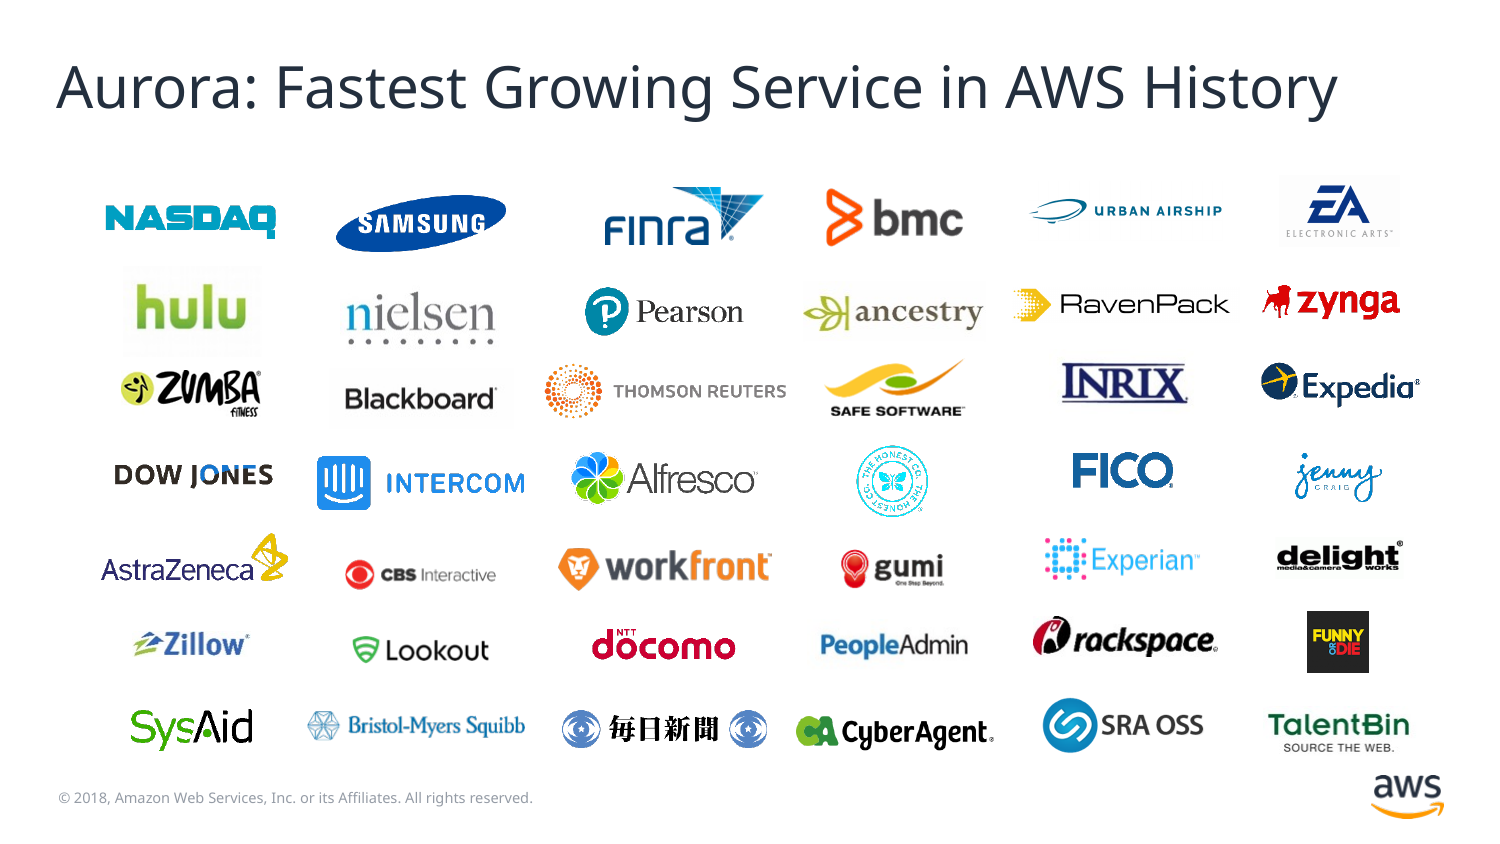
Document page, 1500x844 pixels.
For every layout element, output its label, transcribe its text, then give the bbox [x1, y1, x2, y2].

picture [807, 619, 982, 674]
picture [795, 716, 994, 751]
picture [1040, 697, 1209, 755]
picture [561, 709, 767, 749]
picture [1049, 349, 1200, 418]
picture [131, 709, 252, 752]
picture [1073, 452, 1174, 489]
picture [590, 627, 736, 661]
picture [812, 175, 976, 258]
picture [342, 634, 499, 665]
picture [1038, 531, 1212, 587]
picture [132, 631, 251, 658]
picture [317, 456, 527, 510]
picture [328, 367, 515, 429]
picture [557, 548, 772, 591]
picture [120, 370, 261, 418]
picture [345, 540, 496, 608]
picture [1278, 175, 1400, 247]
picture [122, 266, 262, 357]
picture [1027, 181, 1224, 241]
picture [336, 195, 507, 252]
picture [570, 450, 758, 505]
picture [1275, 537, 1404, 580]
picture [301, 706, 532, 745]
picture [91, 457, 296, 494]
picture [103, 200, 283, 241]
picture [1012, 287, 1241, 323]
picture [86, 525, 301, 595]
picture [803, 280, 986, 434]
picture [543, 361, 788, 420]
picture [1263, 705, 1417, 759]
picture [1250, 284, 1432, 502]
picture [339, 285, 502, 352]
picture [815, 548, 973, 598]
picture [605, 187, 765, 245]
picture [563, 265, 765, 357]
title Aurora: Fastest Growing Service in AWS History [56, 58, 1403, 122]
picture [855, 444, 929, 518]
picture [1033, 616, 1218, 658]
picture [1371, 775, 1444, 819]
picture [1307, 610, 1370, 673]
